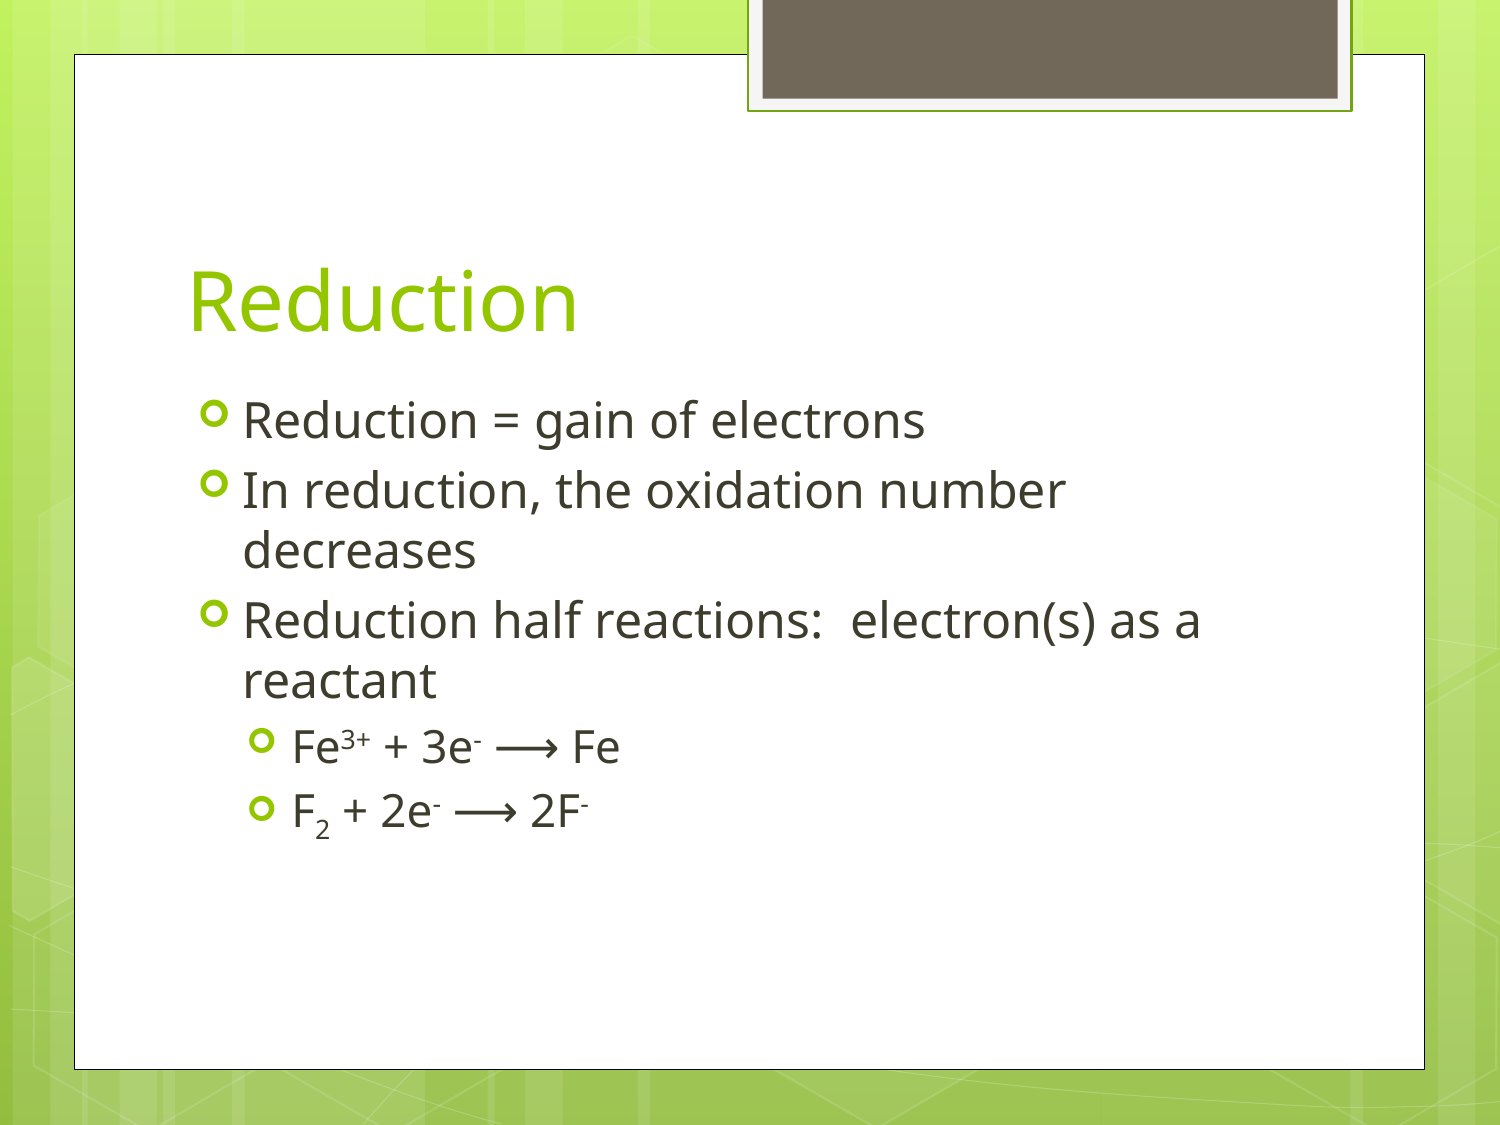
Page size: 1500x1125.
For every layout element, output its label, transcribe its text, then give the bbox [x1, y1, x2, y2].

list Reduction = gain of electrons In reduction, the oxidation number decreases Reduction half reactions: electron(s) as a reactant Fe3+ + 3e- ⟶ Fe F2 + 2e- ⟶ 2F- [171, 381, 1283, 957]
title Reduction [171, 168, 1324, 357]
